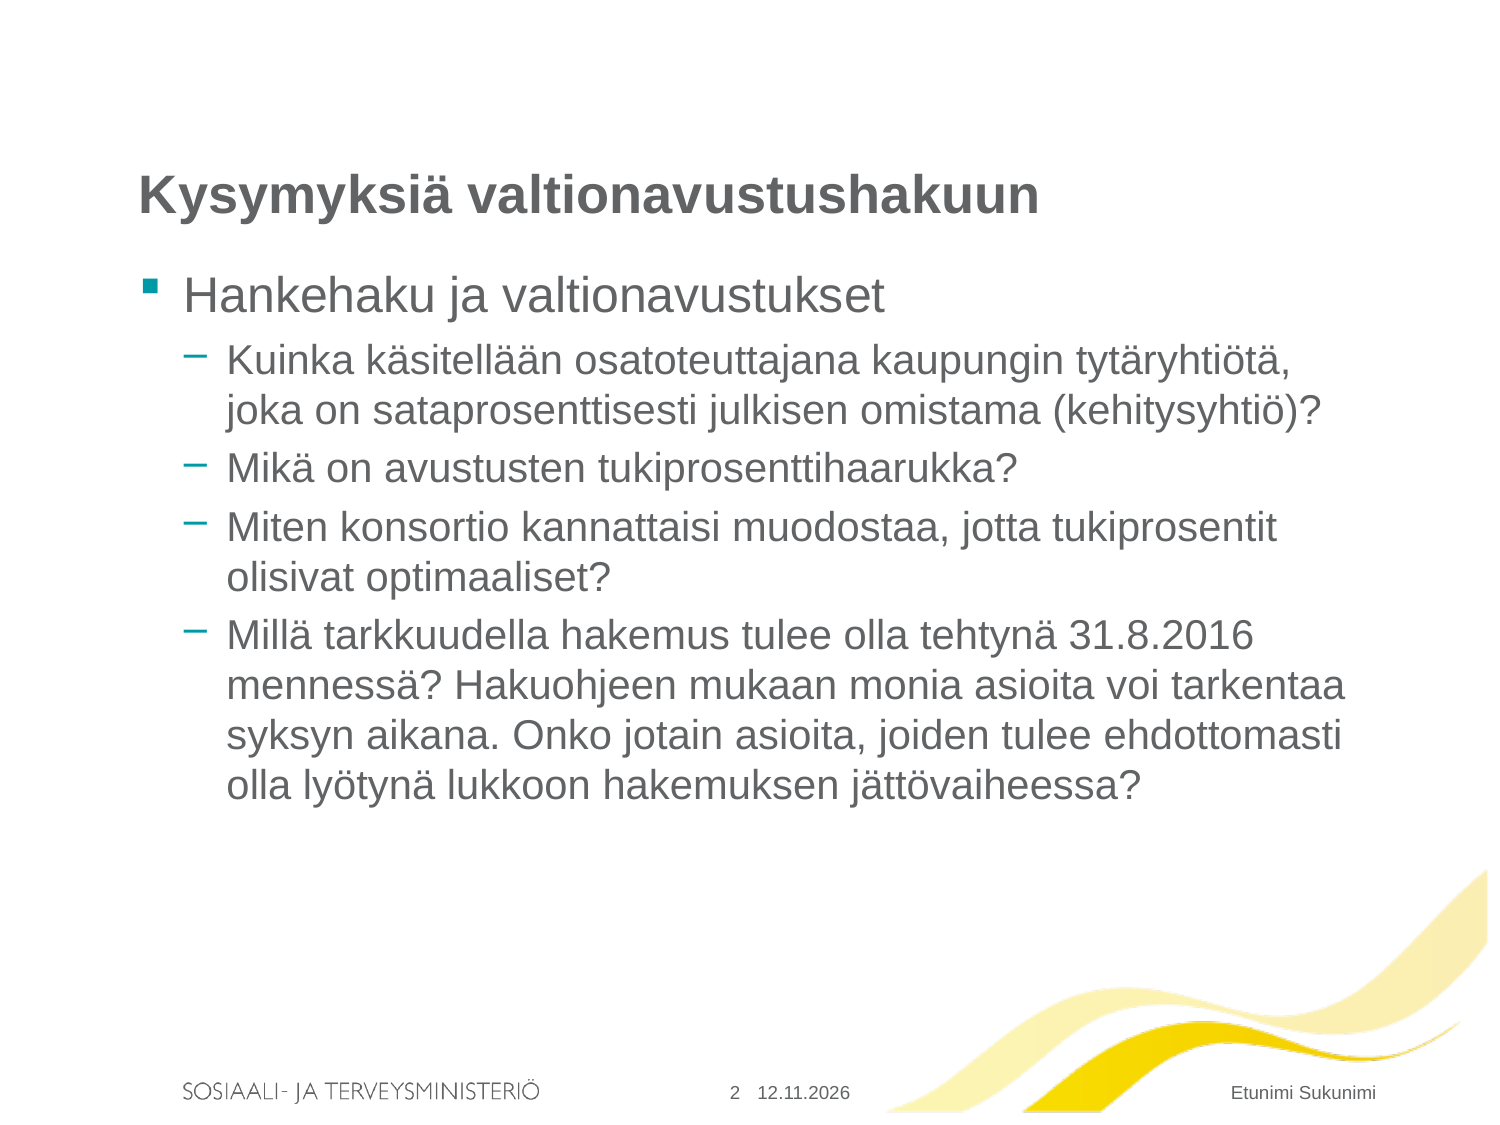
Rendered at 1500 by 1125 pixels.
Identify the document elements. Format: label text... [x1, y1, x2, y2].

slide_number 2 [663, 1067, 741, 1104]
list Hankehaku ja valtionavustukset Kuinka käsitellään osatoteuttajana kaupungin tytäryhtiötä, joka on sataprosenttisesti julkisen omistama (kehitysyhtiö)? Mikä on avustusten tukiprosenttihaarukka? Miten konsortio kannattaisi muodostaa, jotta tukiprosentit olisivat optimaaliset? Millä tarkkuudella hakemus tulee olla tehtynä 31.8.2016 mennessä? Hakuohjeen mukaan monia asioita voi tarkentaa syksyn aikana. Onko jotain asioita, joiden tulee ehdottomasti olla lyötynä lukkoon hakemuksen jättövaiheessa? [123, 255, 1376, 977]
title Kysymyksiä valtionavustushakuun [123, 45, 1376, 232]
footer Etunimi Sukunimi [1127, 1067, 1377, 1104]
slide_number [757, 1067, 876, 1104]
picture [183, 1077, 539, 1104]
picture [854, 809, 1500, 1125]
